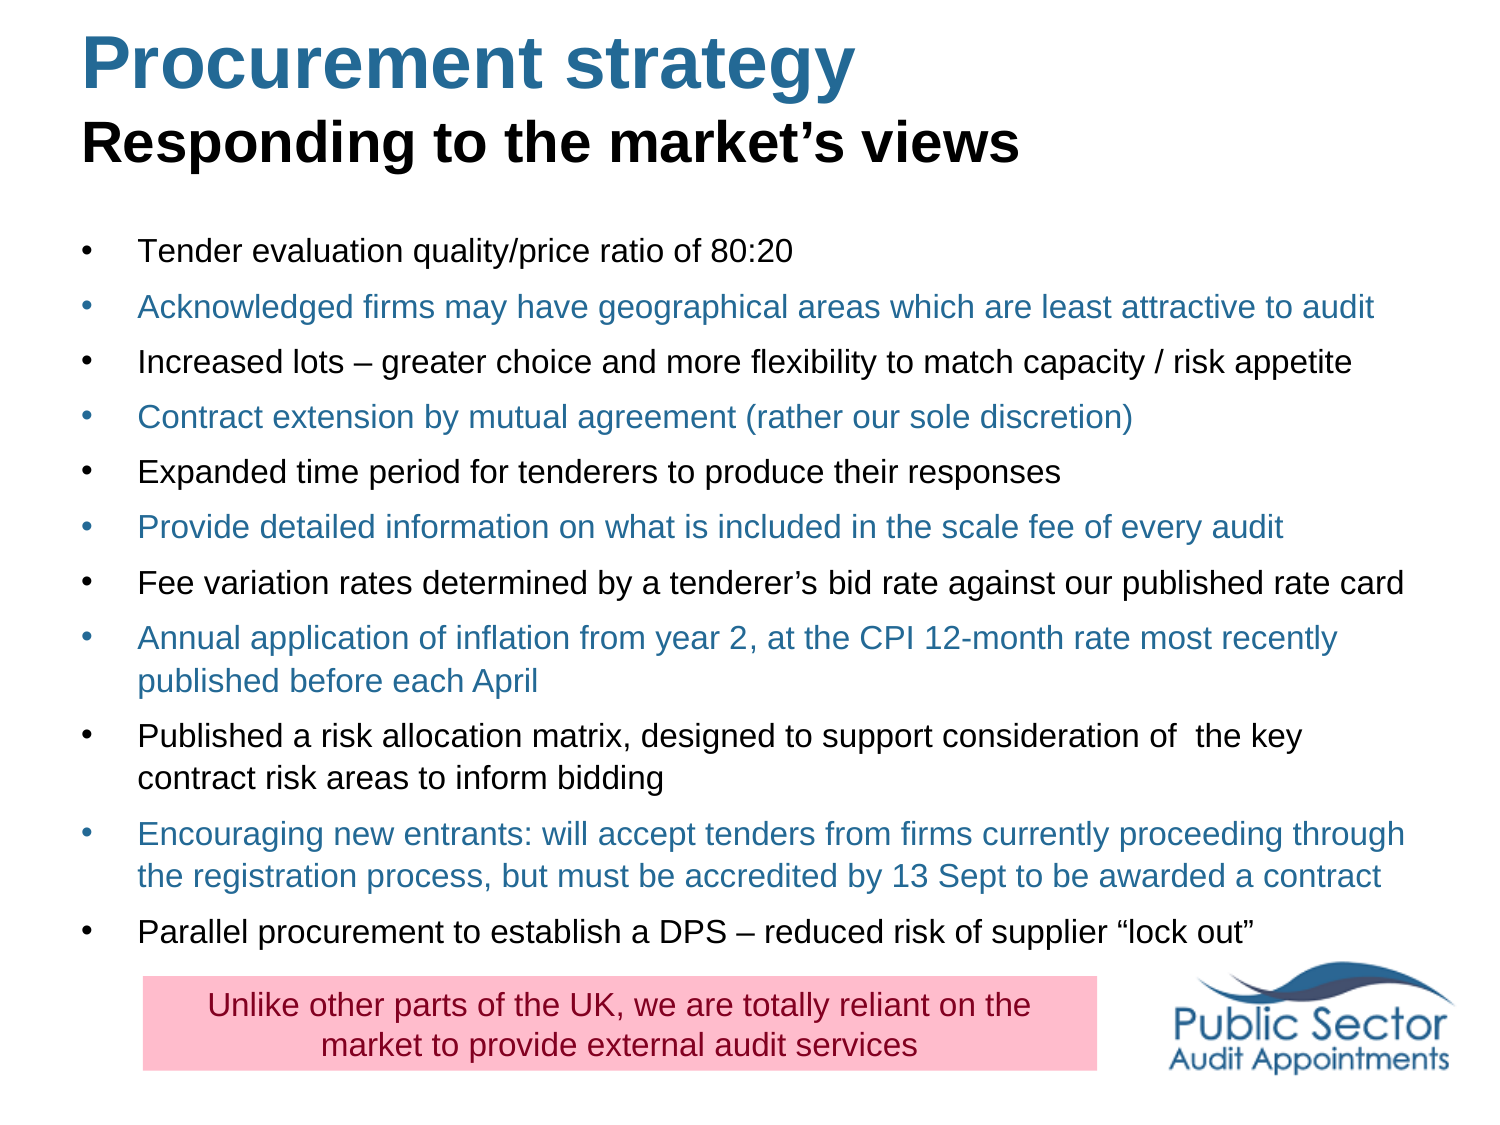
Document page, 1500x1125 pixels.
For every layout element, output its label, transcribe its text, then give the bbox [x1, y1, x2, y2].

text_box Unlike other parts of the UK, we are totally reliant on the market to provide external audit services [142, 976, 1098, 1071]
list Tender evaluation quality/price ratio of 80:20 Acknowledged firms may have geographical areas which are least attractive to audit Increased lots – greater choice and more flexibility to match capacity / risk appetite Contract extension by mutual agreement (rather our sole discretion) Expanded time period for tenderers to produce their responses Provide detailed information on what is included in the scale fee of every audit Fee variation rates determined by a tenderer’s bid rate against our published rate card Annual application of inflation from year 2, at the CPI 12-month rate most recently published before each April Published a risk allocation matrix, designed to support consideration of the key contract risk areas to inform bidding Encouraging new entrants: will accept tenders from firms currently proceeding through the registration process, but must be accredited by 13 Sept to be awarded a contract Parallel procurement to establish a DPS – reduced risk of supplier “lock out” [66, 219, 1442, 958]
picture [1163, 957, 1463, 1080]
title Procurement strategy Responding to the market’s views [66, 0, 1455, 188]
